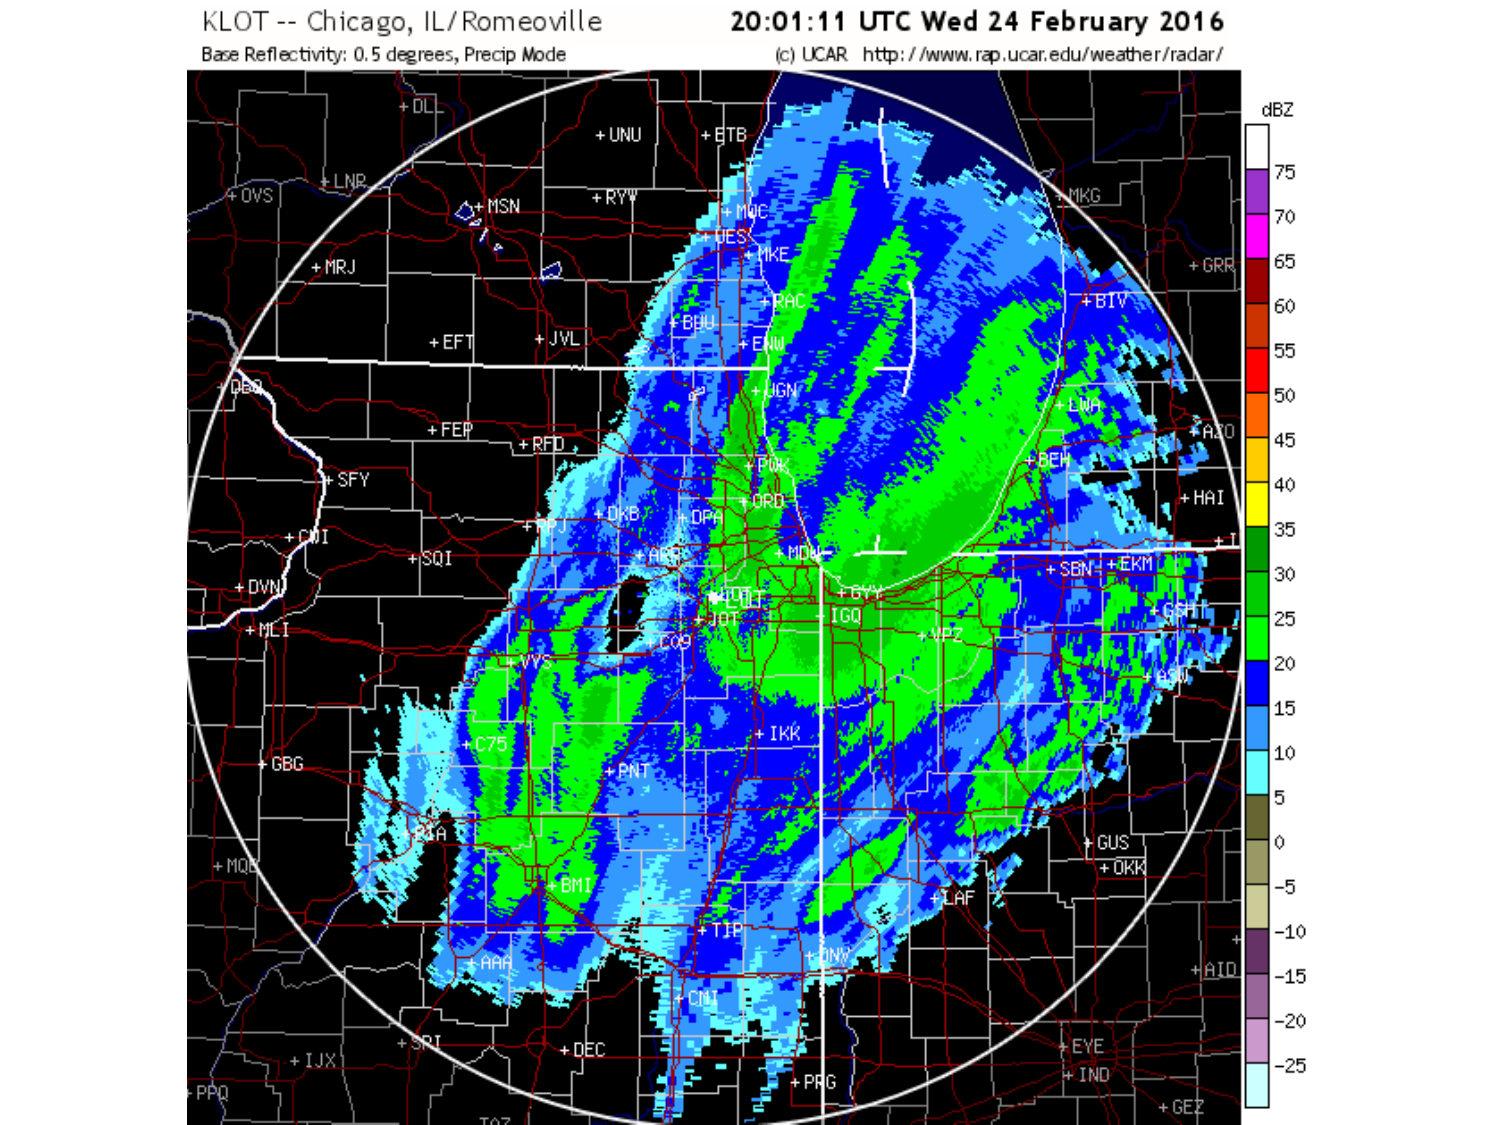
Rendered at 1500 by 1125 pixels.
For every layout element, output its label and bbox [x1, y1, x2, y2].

picture [187, 0, 1313, 1125]
